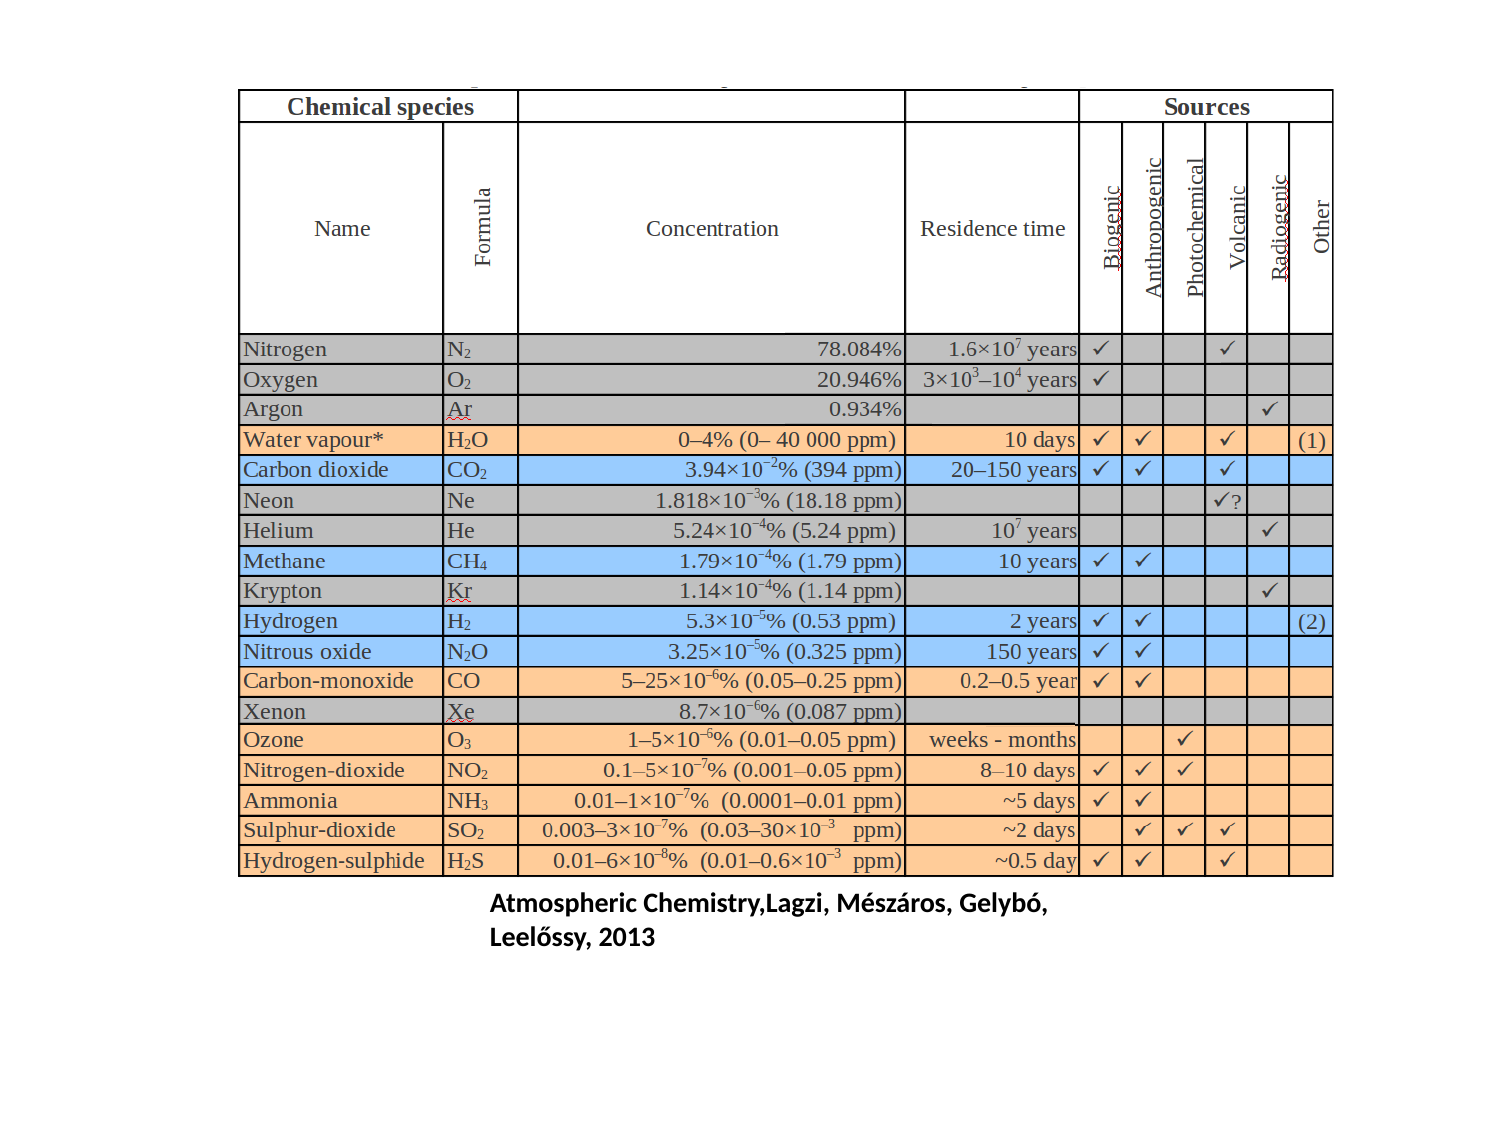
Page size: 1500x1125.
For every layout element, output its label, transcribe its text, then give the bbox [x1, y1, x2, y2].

picture [237, 87, 1334, 878]
text_box Atmospheric Chemistry,Lagzi, Mészáros, Gelybó, Leelőssy, 2013 [475, 886, 1158, 994]
